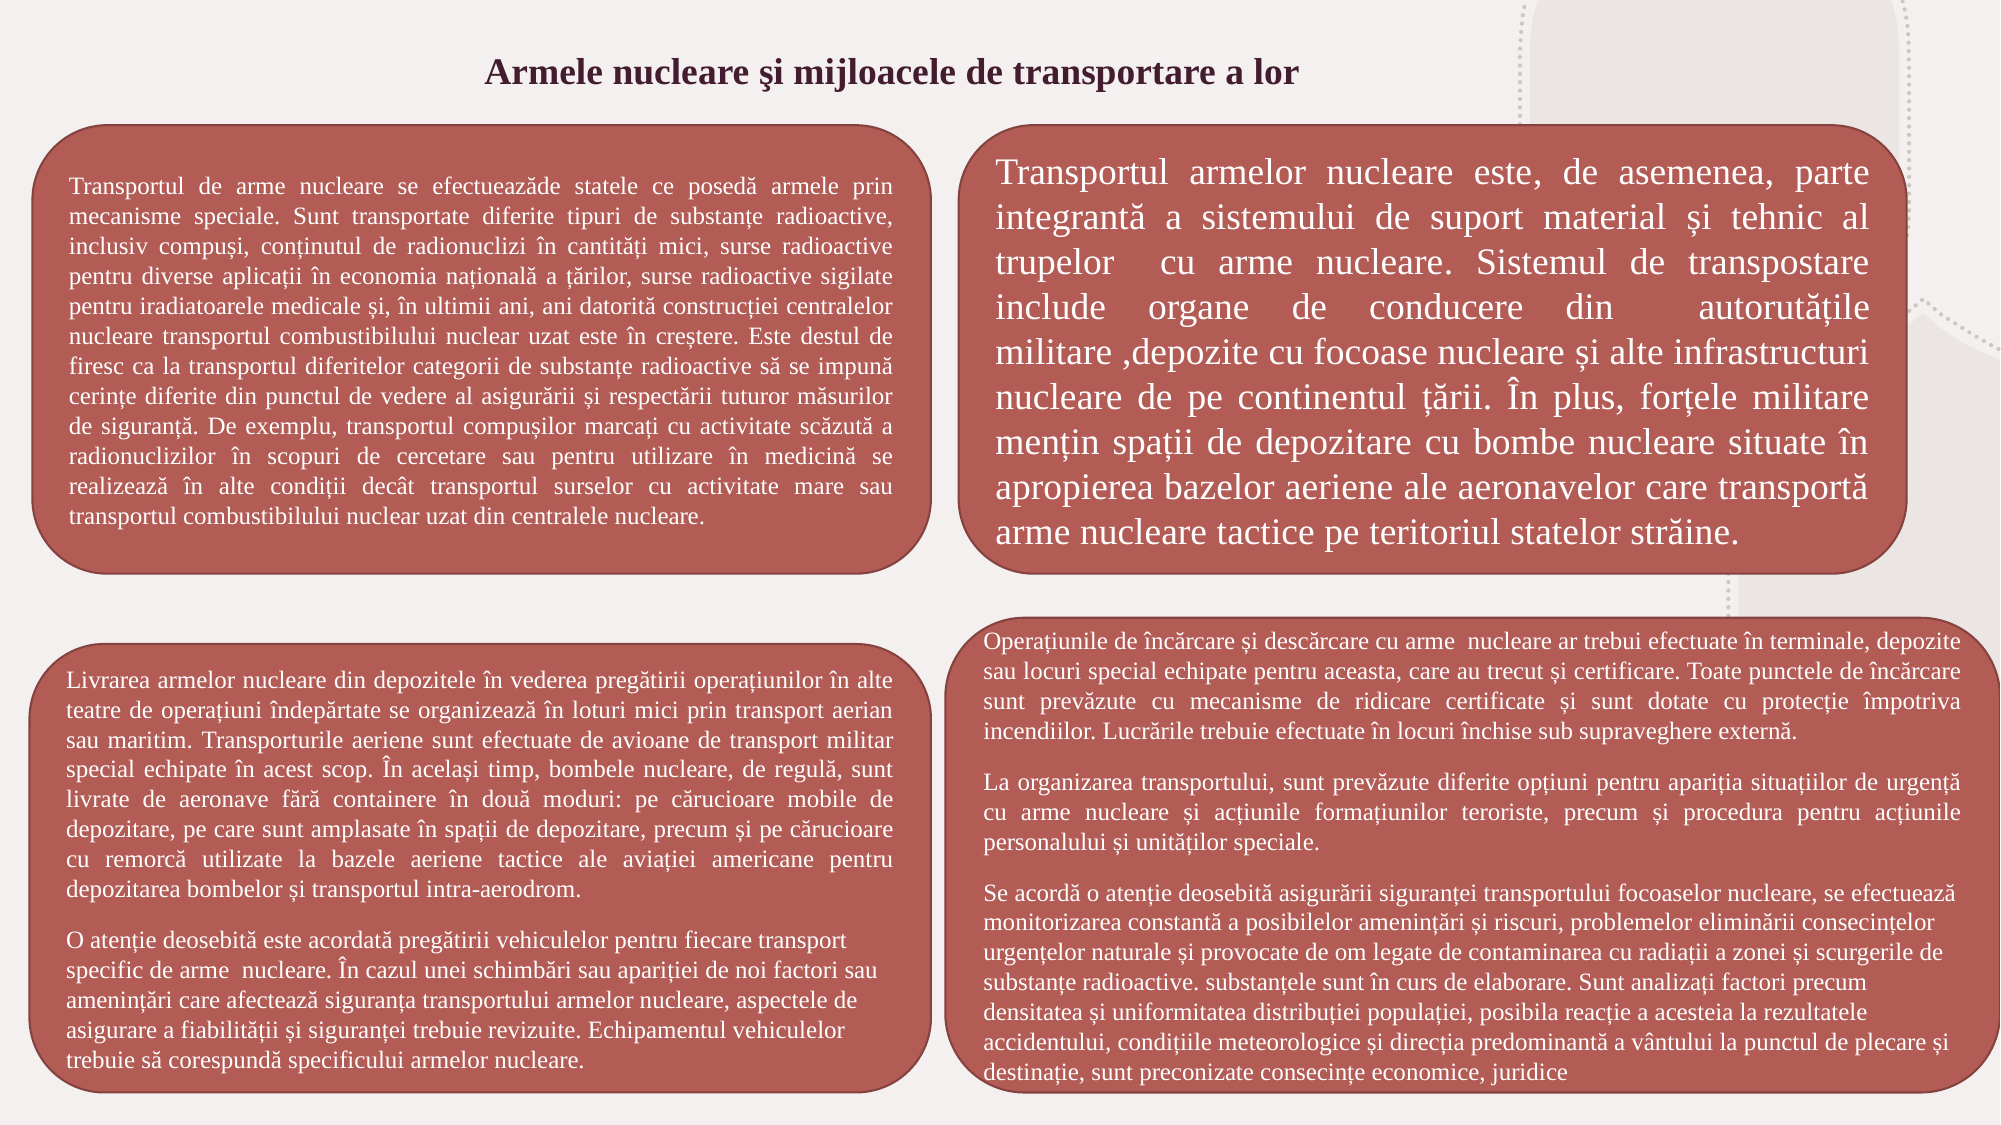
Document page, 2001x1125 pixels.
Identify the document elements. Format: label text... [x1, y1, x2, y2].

text_box Operațiunile de încărcare și descărcare cu arme nucleare ar trebui efectuate în terminale, depozite sau locuri special echipate pentru aceasta, care au trecut și certificare. Toate punctele de încărcare sunt prevăzute cu mecanisme de ridicare certificate și sunt dotate cu protecție împotriva incendiilor. Lucrările trebuie efectuate în locuri închise sub supraveghere externă. La organizarea transportului, sunt prevăzute diferite opțiuni pentru apariția situațiilor de urgență cu arme nucleare și acțiunile formațiunilor teroriste, precum și procedura pentru acțiunile personalului și unităților speciale. Se acordă o atenție deosebită asigurării siguranței transportului focoaselor nucleare, se efectuează monitorizarea constantă a posibilelor amenințări și riscuri, problemelor eliminării consecințelor urgențelor naturale și provocate de om legate de contaminarea cu radiații a zonei și scurgerile de substanțe radioactive. substanțele sunt în curs de elaborare. Sunt analizați factori precum densitatea și uniformitatea distribuției populației, posibila reacție a acesteia la rezultatele accidentului, condițiile meteorologice și direcția predominantă a vântului la punctul de plecare și destinație, sunt preconizate consecințe economice, juridice [944, 616, 2000, 1094]
text_box Transportul armelor nucleare este, de asemenea, parte integrantă a sistemului de suport material și tehnic al trupelor cu arme nucleare. Sistemul de transpostare include organe de conducere din autorutățile militare ,depozite cu focoase nucleare și alte infrastructuri nucleare de pe continentul țării. În plus, forțele militare mențin spații de depozitare cu bombe nucleare situate în apropierea bazelor aeriene ale aeronavelor care transportă arme nucleare tactice pe teritoriul statelor străine. [957, 124, 1908, 575]
title Armele nucleare şi mijloacele de transportare a lor [469, 0, 1959, 158]
text_box Transportul de arme nucleare se efectueazăde statele ce posedă armele prin mecanisme speciale. Sunt transportate diferite tipuri de substanțe radioactive, inclusiv compuși, conținutul de radionuclizi în cantități mici, surse radioactive pentru diverse aplicații în economia națională a țărilor, surse radioactive sigilate pentru iradiatoarele medicale și, în ultimii ani, ani datorită construcției centralelor nucleare transportul combustibilului nuclear uzat este în creștere. Este destul de firesc ca la transportul diferitelor categorii de substanțe radioactive să se impună cerințe diferite din punctul de vedere al asigurării și respectării tuturor măsurilor de siguranță. De exemplu, transportul compușilor marcați cu activitate scăzută a radionuclizilor în scopuri de cercetare sau pentru utilizare în medicină se realizează în alte condiții decât transportul surselor cu activitate mare sau transportul combustibilului nuclear uzat din centralele nucleare. [31, 124, 932, 575]
text_box Livrarea armelor nucleare din depozitele în vederea pregătirii operațiunilor în alte teatre de operațiuni îndepărtate se organizează în loturi mici prin transport aerian sau maritim. Transporturile aeriene sunt efectuate de avioane de transport militar special echipate în acest scop. În același timp, bombele nucleare, de regulă, sunt livrate de aeronave fără containere în două moduri: pe cărucioare mobile de depozitare, pe care sunt amplasate în spații de depozitare, precum și pe cărucioare cu remorcă utilizate la bazele aeriene tactice ale aviației americane pentru depozitarea bombelor și transportul intra-aerodrom. O atenție deosebită este acordată pregătirii vehiculelor pentru fiecare transport specific de arme nucleare. În cazul unei schimbări sau apariției de noi factori sau amenințări care afectează siguranța transportului armelor nucleare, aspectele de asigurare a fiabilității și siguranței trebuie revizuite. Echipamentul vehiculelor trebuie să corespundă specificului armelor nucleare. [28, 642, 932, 1094]
